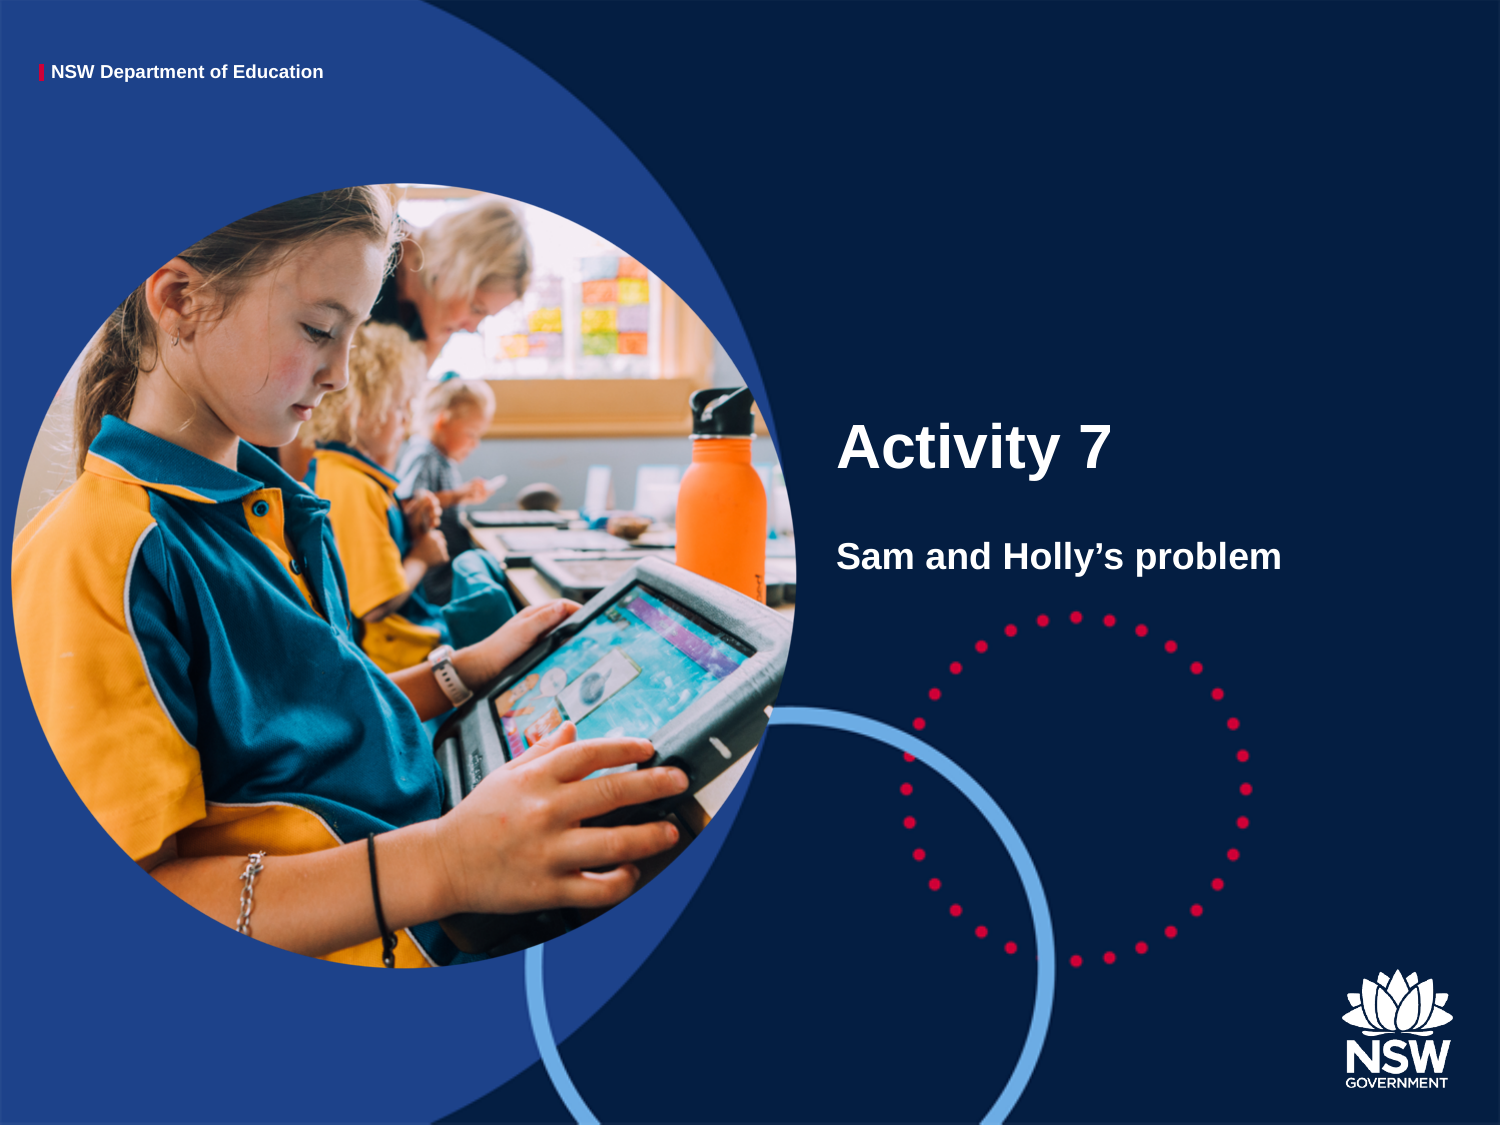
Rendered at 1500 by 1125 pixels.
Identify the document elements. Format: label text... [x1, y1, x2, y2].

picture [0, 0, 1500, 1125]
title Activity 7 [836, 300, 1438, 483]
list Sam and Holly’s problem [836, 501, 1438, 655]
